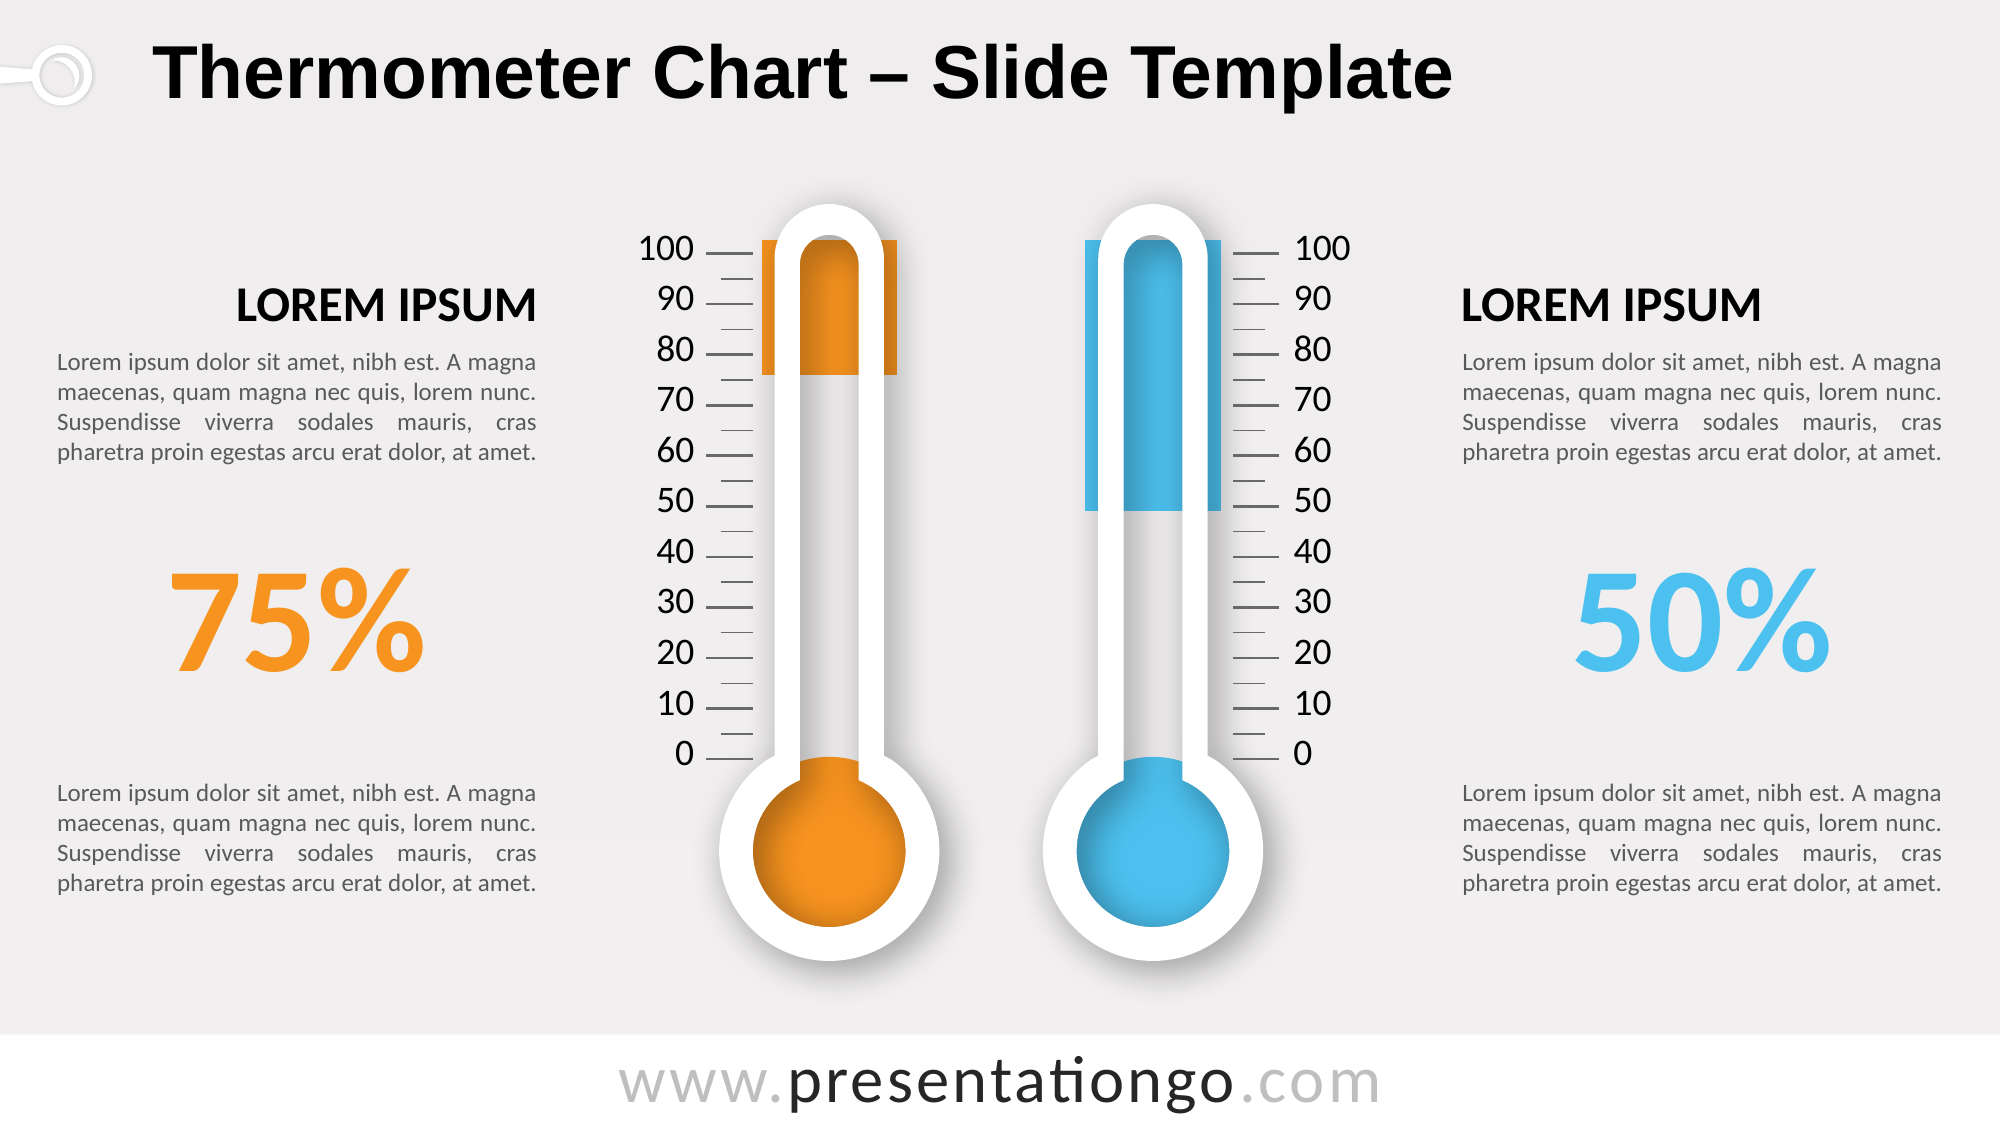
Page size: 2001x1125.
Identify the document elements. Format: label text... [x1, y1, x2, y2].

text_box Lorem ipsum dolor sit amet, nibh est. A magna maecenas, quam magna nec quis, lorem nunc. Suspendisse viverra sodales mauris, cras pharetra proin egestas arcu erat dolor, at amet. [1462, 768, 1943, 904]
title Thermometer Chart – Slide Template [137, 26, 1863, 148]
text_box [623, 204, 940, 961]
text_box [1460, 262, 1943, 475]
text_box Lorem ipsum dolor sit amet, nibh est. A magna maecenas, quam magna nec quis, lorem nunc. Suspendisse viverra sodales mauris, cras pharetra proin egestas arcu erat dolor, at amet. [57, 768, 538, 904]
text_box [1042, 204, 1367, 961]
text_box 50% [1556, 513, 1848, 709]
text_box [55, 262, 538, 475]
text_box 75% [151, 513, 443, 709]
